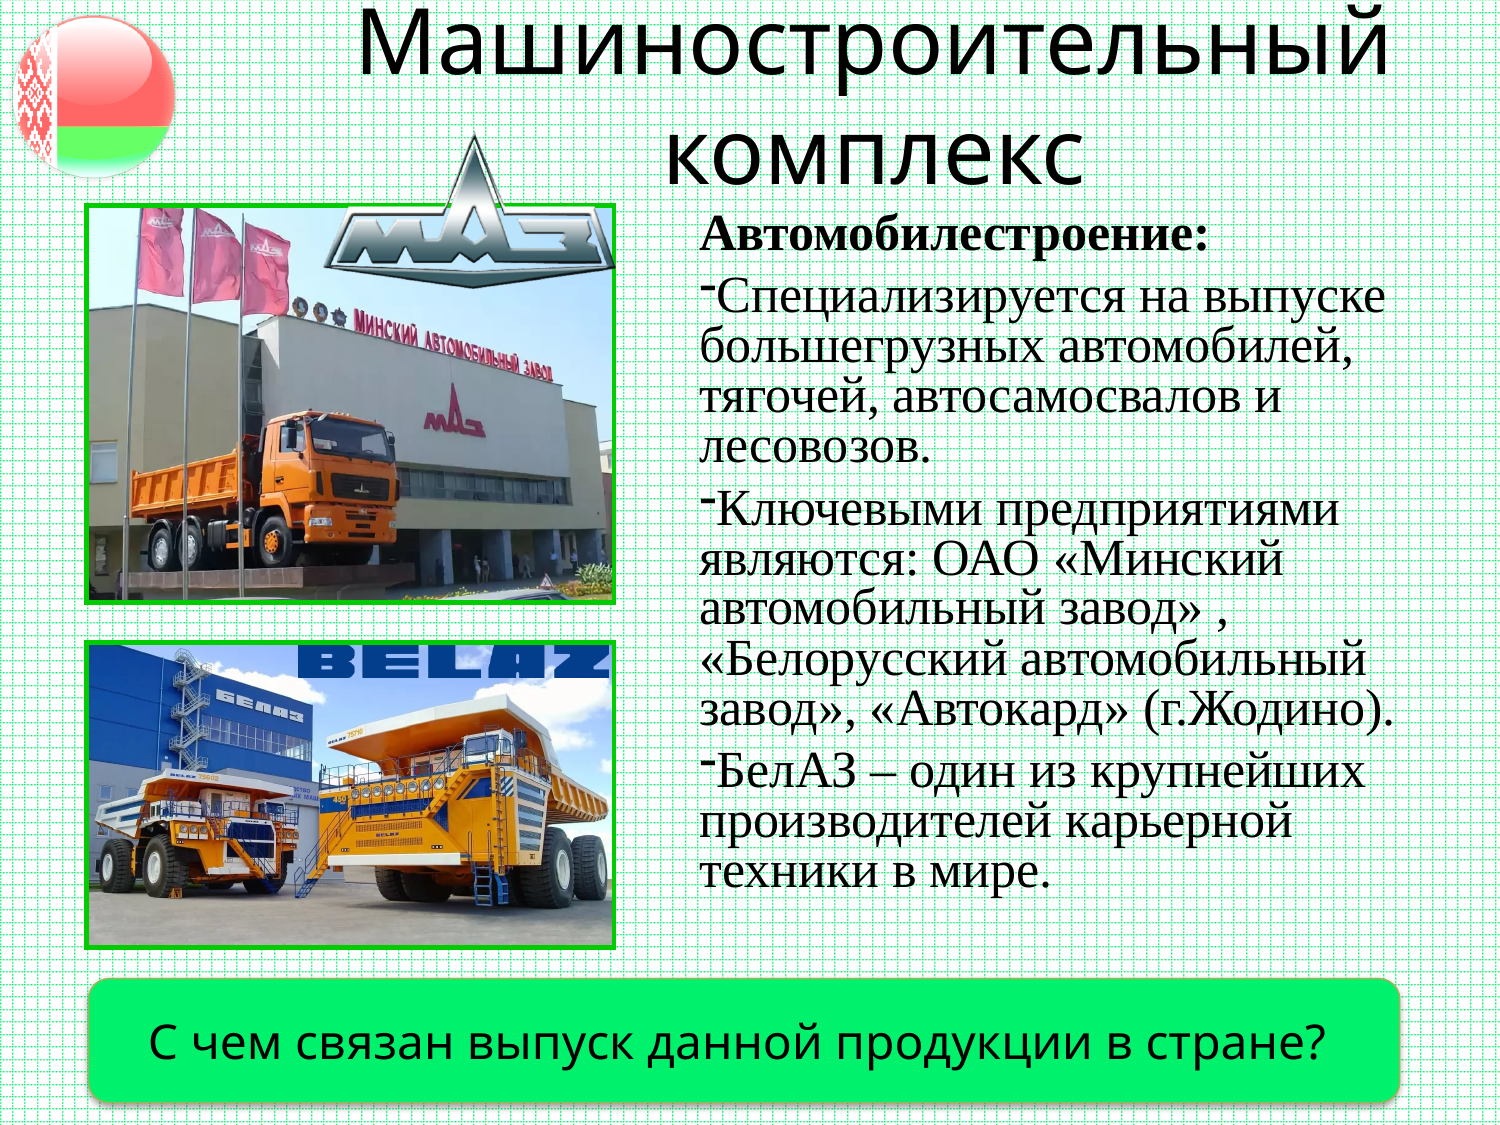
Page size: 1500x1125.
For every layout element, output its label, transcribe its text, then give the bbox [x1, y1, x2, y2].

picture [0, 0, 1500, 1125]
list Автомобилестроение: Специализируется на выпуске большегрузных автомобилей, тягочей, автосамосвалов и лесовозов. Ключевыми предприятиями являются: ОАО «Минский автомобильный завод» , «Белорусский автомобильный завод», «Автокард» (г.Жодино). БелАЗ – один из крупнейших производителей карьерной техники в мире. [684, 202, 1436, 894]
title Машиностроительный комплекс [253, 0, 1496, 188]
text_box С чем связан выпуск данной продукции в стране? [87, 977, 1401, 1104]
